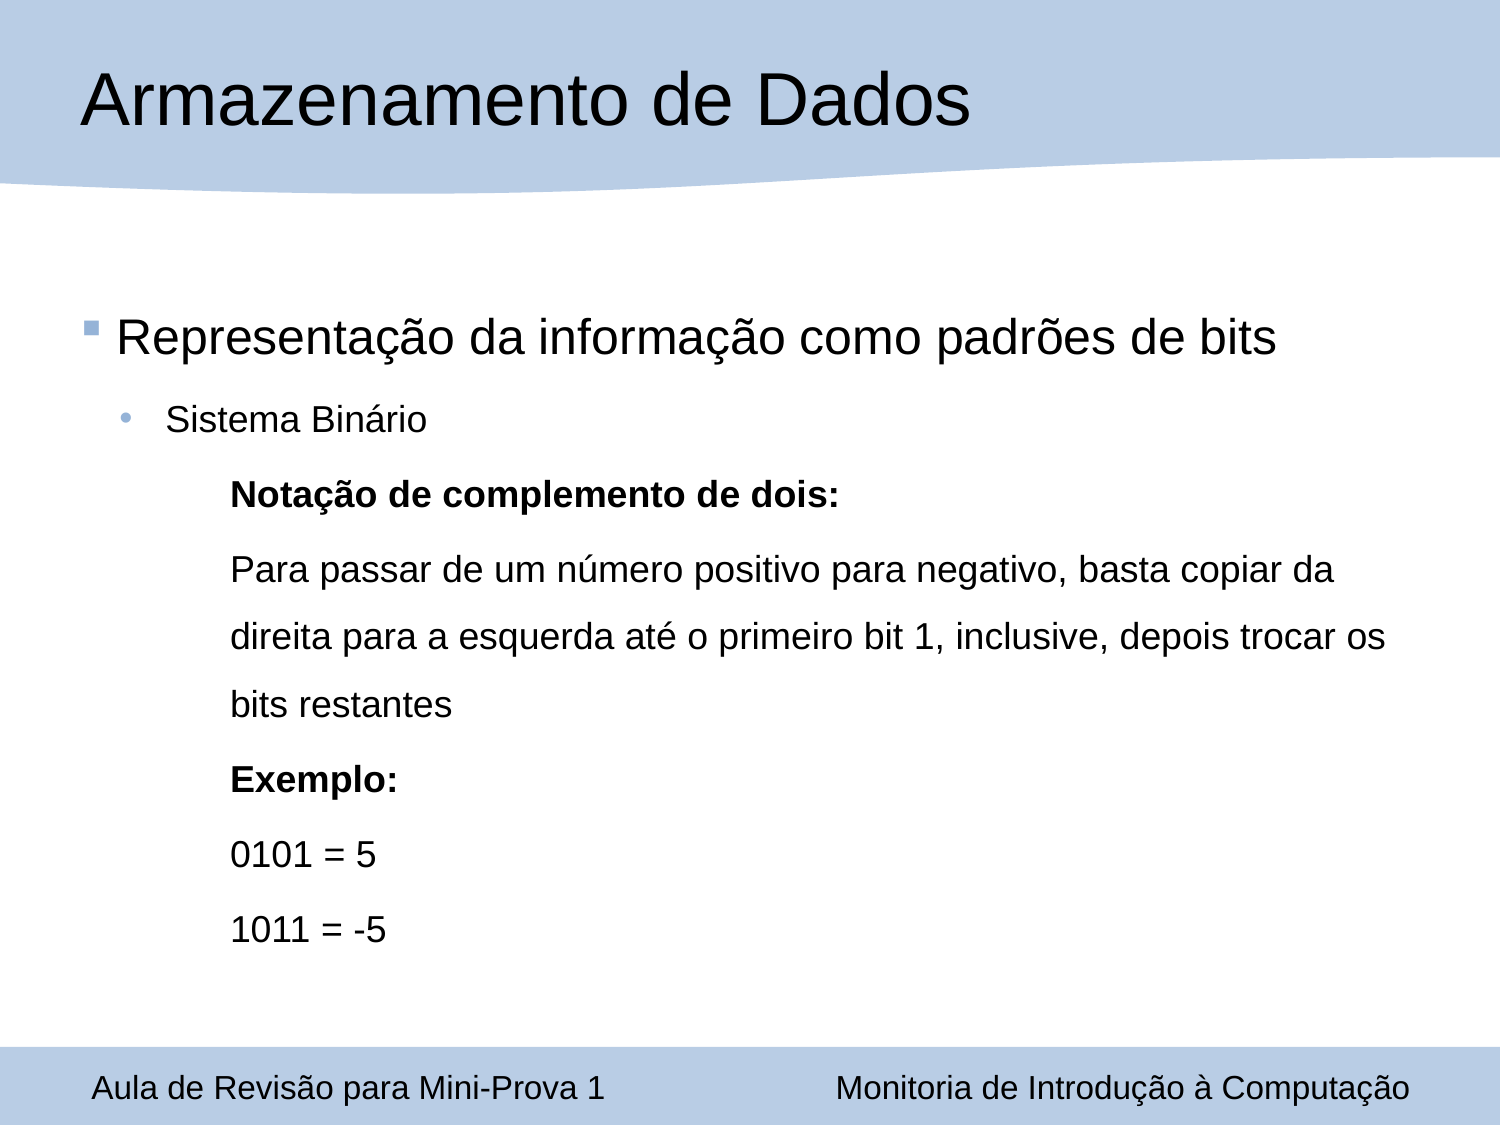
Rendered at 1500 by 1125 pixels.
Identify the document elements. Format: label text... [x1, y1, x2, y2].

text_box Monitoria de Introdução à Computação [820, 1058, 1447, 1114]
text_box Aula de Revisão para Mini-Prova 1 [76, 1058, 691, 1114]
title Armazenamento de Dados [65, 7, 1105, 185]
text_box [0, 1045, 1500, 1125]
text_box Representação da informação como padrões de bits Sistema Binário Notação de complemento de dois: Para passar de um número positivo para negativo, basta copiar da direita para a esquerda até o primeiro bit 1, inclusive, depois trocar os bits restantes Exemplo: 0101 = 5 1011 = -5 [64, 267, 1424, 988]
text_box [0, 0, 1500, 196]
